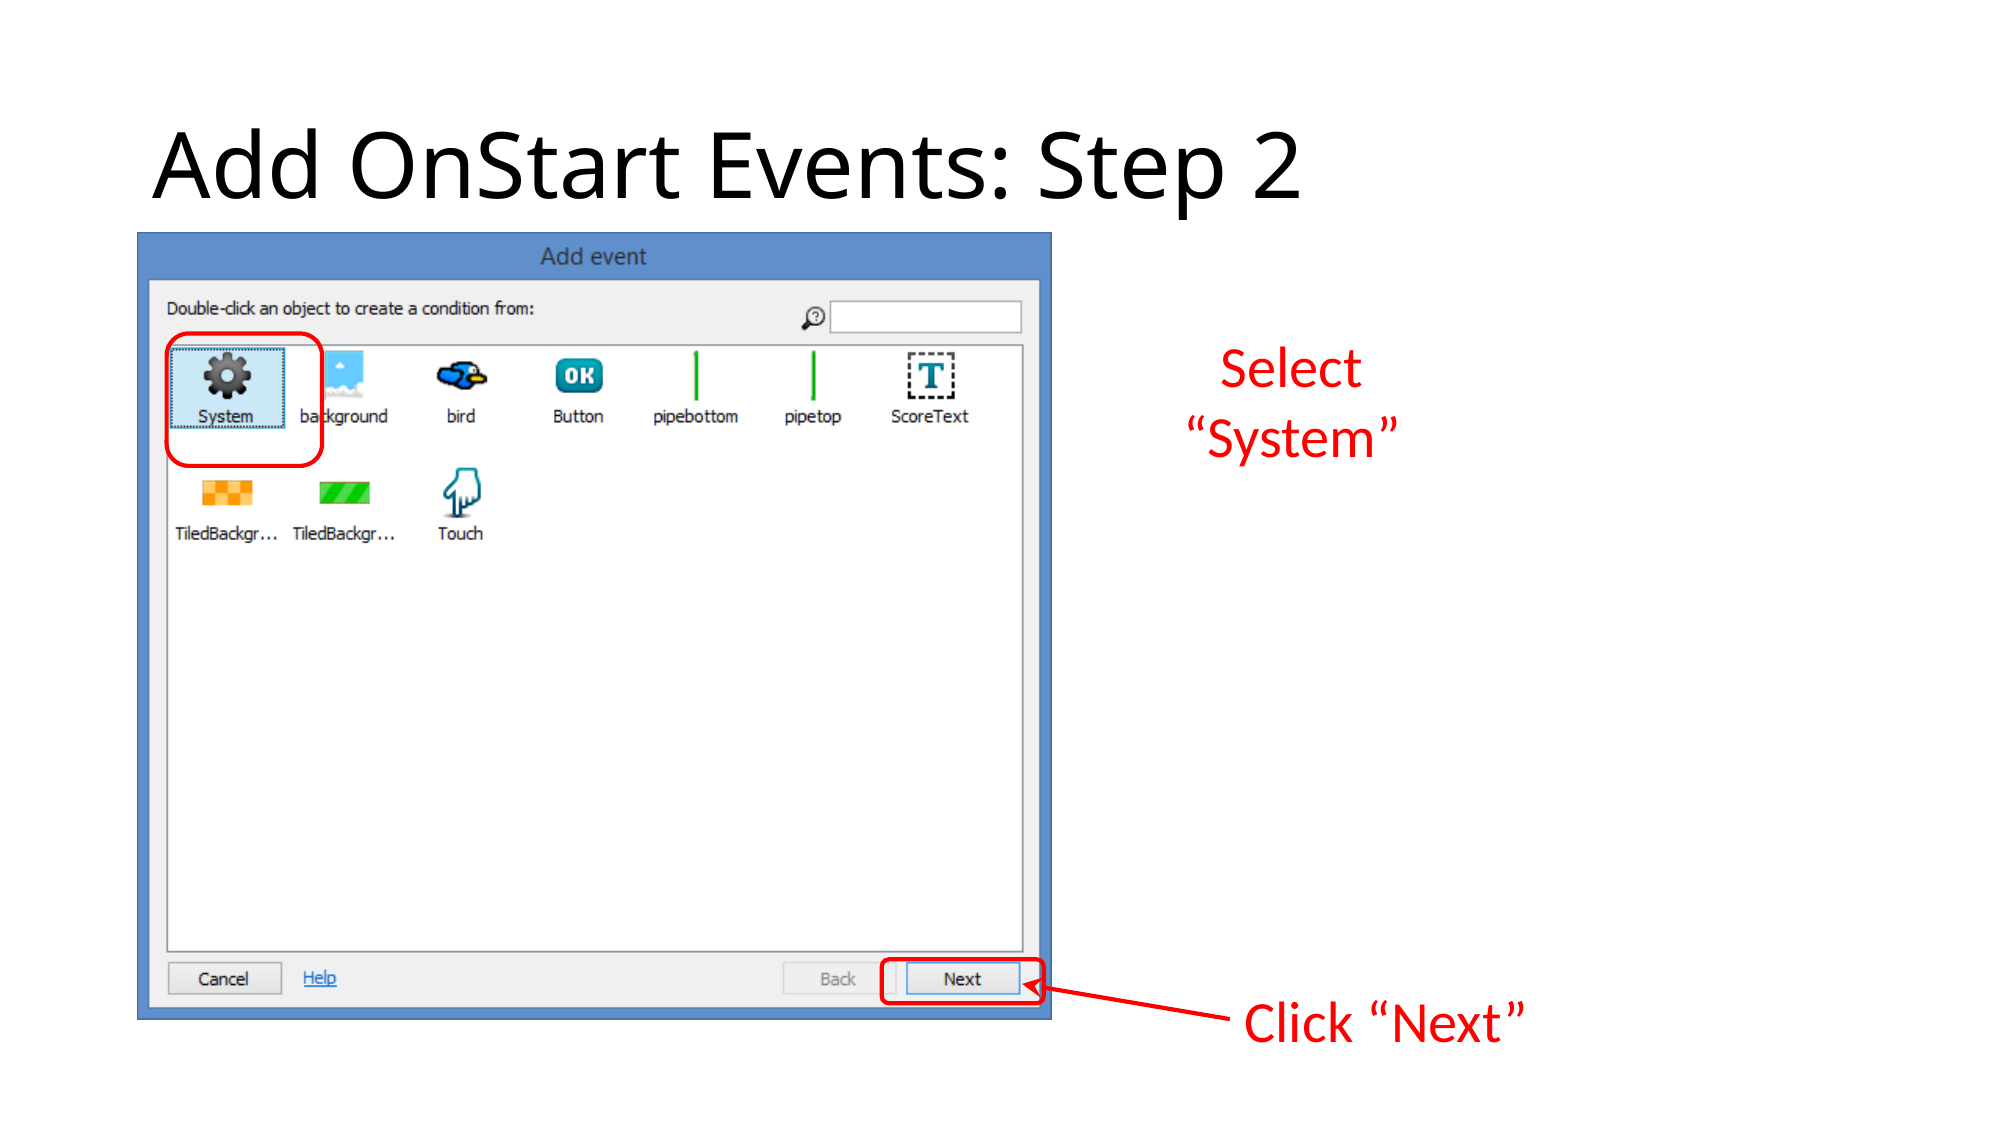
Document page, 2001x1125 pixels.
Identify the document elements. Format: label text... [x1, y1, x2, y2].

title Add OnStart Events: Step 2 [137, 59, 1863, 278]
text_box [1022, 983, 1228, 1020]
text_box Select “System” [1168, 321, 1416, 477]
text_box Click “Next” [1229, 976, 1544, 1062]
picture [137, 232, 1052, 1020]
